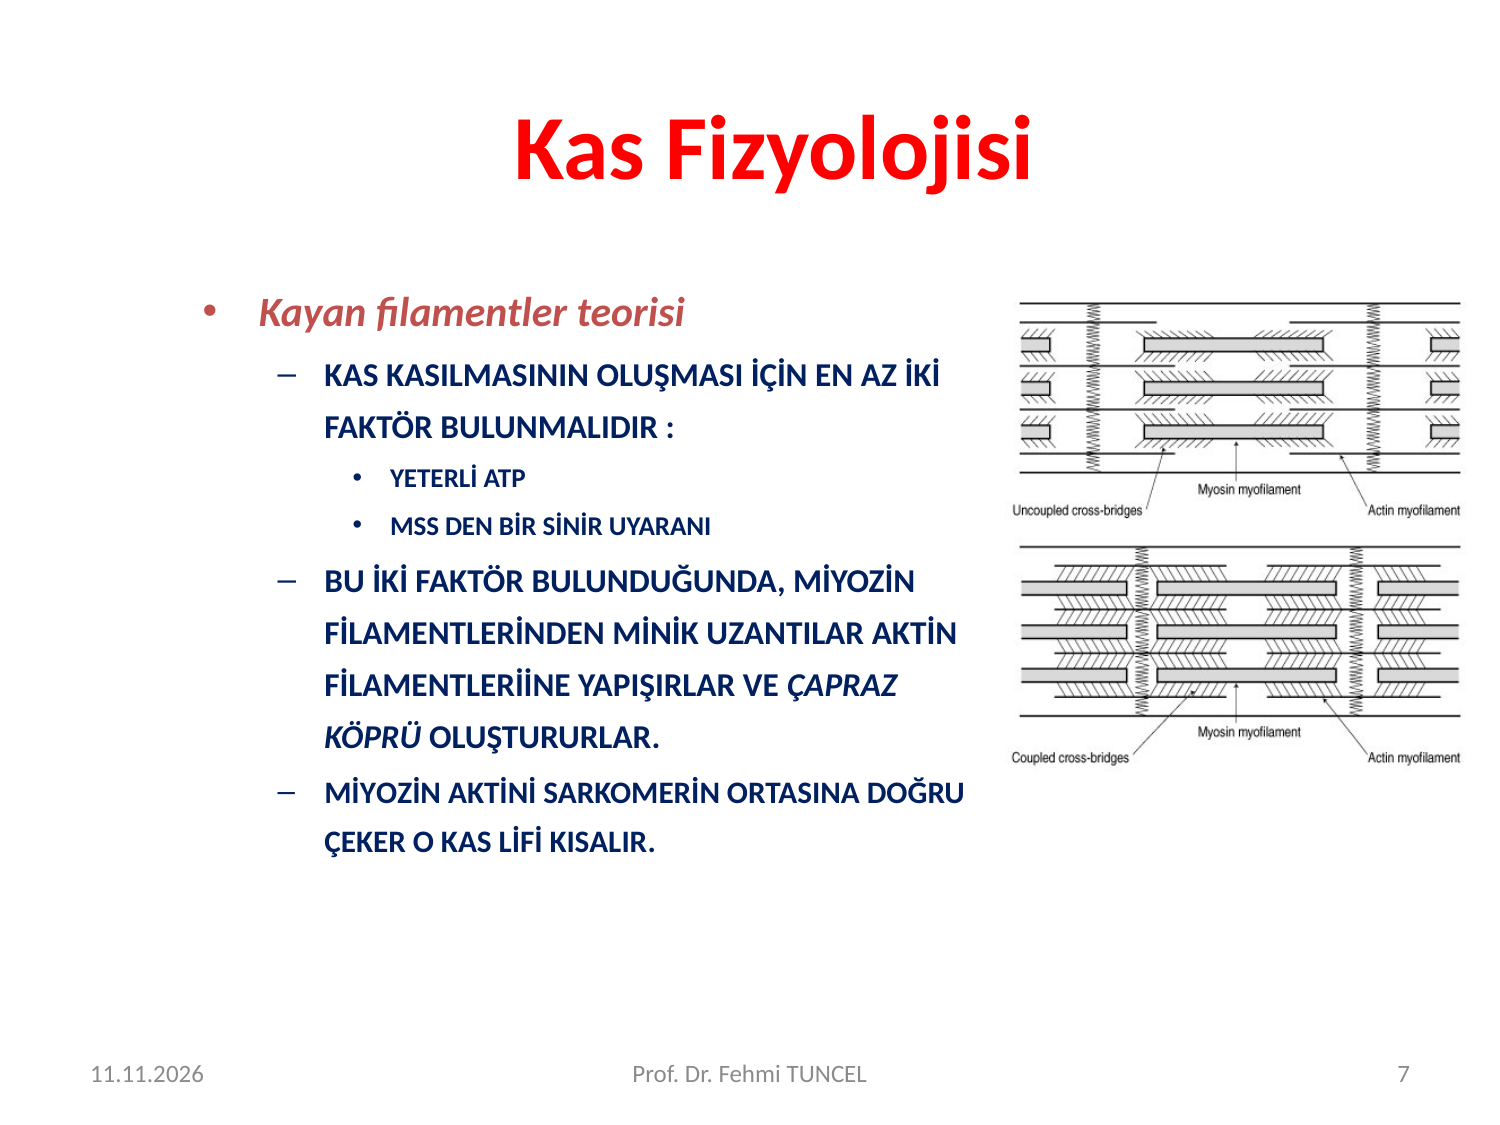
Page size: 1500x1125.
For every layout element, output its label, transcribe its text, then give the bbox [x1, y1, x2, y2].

title Kas Fizyolojisi [125, 49, 1425, 237]
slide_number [75, 1042, 425, 1103]
slide_number 7 [1074, 1042, 1425, 1103]
footer Prof. Dr. Fehmi TUNCEL [512, 1042, 988, 1103]
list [974, 280, 1500, 802]
list Kayan filamentler teorisi KAS KASILMASININ OLUŞMASI İÇİN EN AZ İKİ FAKTÖR BULUNMALIDIR : YETERLİ ATP MSS DEN BİR SİNİR UYARANI BU İKİ FAKTÖR BULUNDUĞUNDA, MİYOZİN FİLAMENTLERİNDEN MİNİK UZANTILAR AKTİN FİLAMENTLERİİNE YAPIŞIRLAR VE ÇAPRAZ KÖPRÜ OLUŞTURURLAR. MİYOZİN AKTİNİ SARKOMERİN ORTASINA DOĞRU ÇEKER O KAS LİFİ KISALIR. [187, 262, 1013, 1038]
